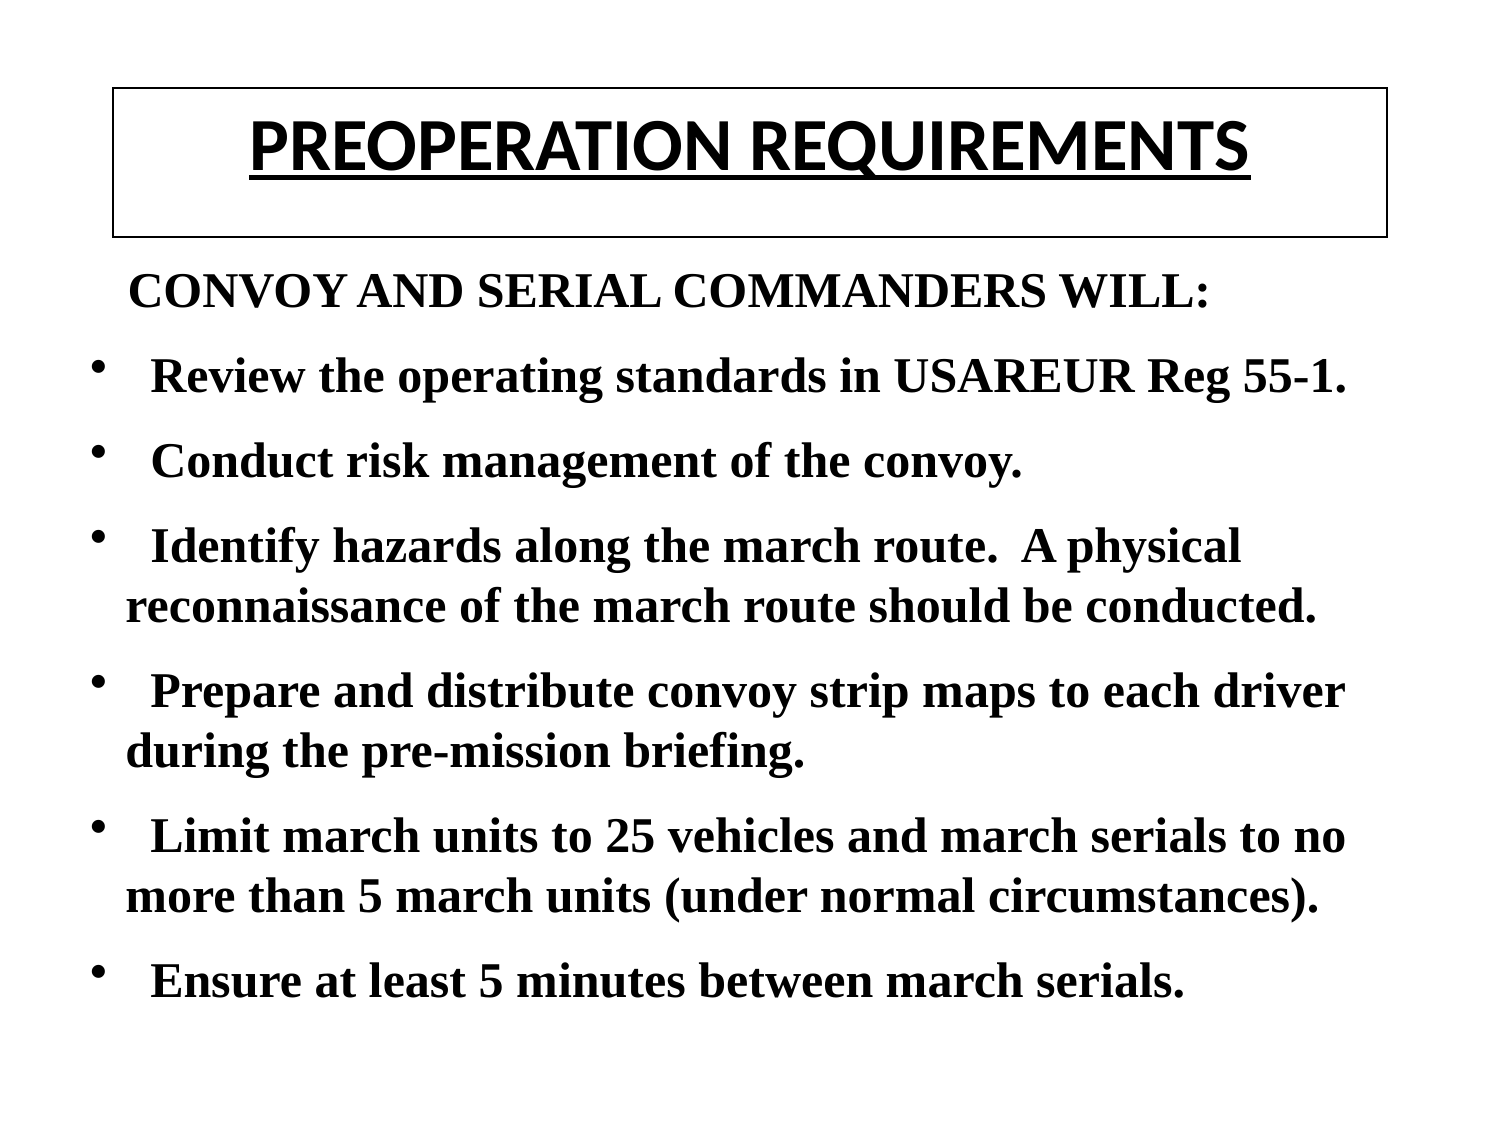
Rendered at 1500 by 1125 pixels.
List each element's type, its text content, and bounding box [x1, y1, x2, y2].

title PREOPERATION REQUIREMENTS [112, 87, 1388, 238]
text_box CONVOY AND SERIAL COMMANDERS WILL: Review the operating standards in USAREUR Reg 55-1. Conduct risk management of the convoy. Identify hazards along the march route. A physical reconnaissance of the march route should be conducted. Prepare and distribute convoy strip maps to each driver during the pre-mission briefing. Limit march units to 25 vehicles and march serials to no more than 5 march units (under normal circumstances). Ensure at least 5 minutes between march serials. [75, 250, 1438, 1015]
